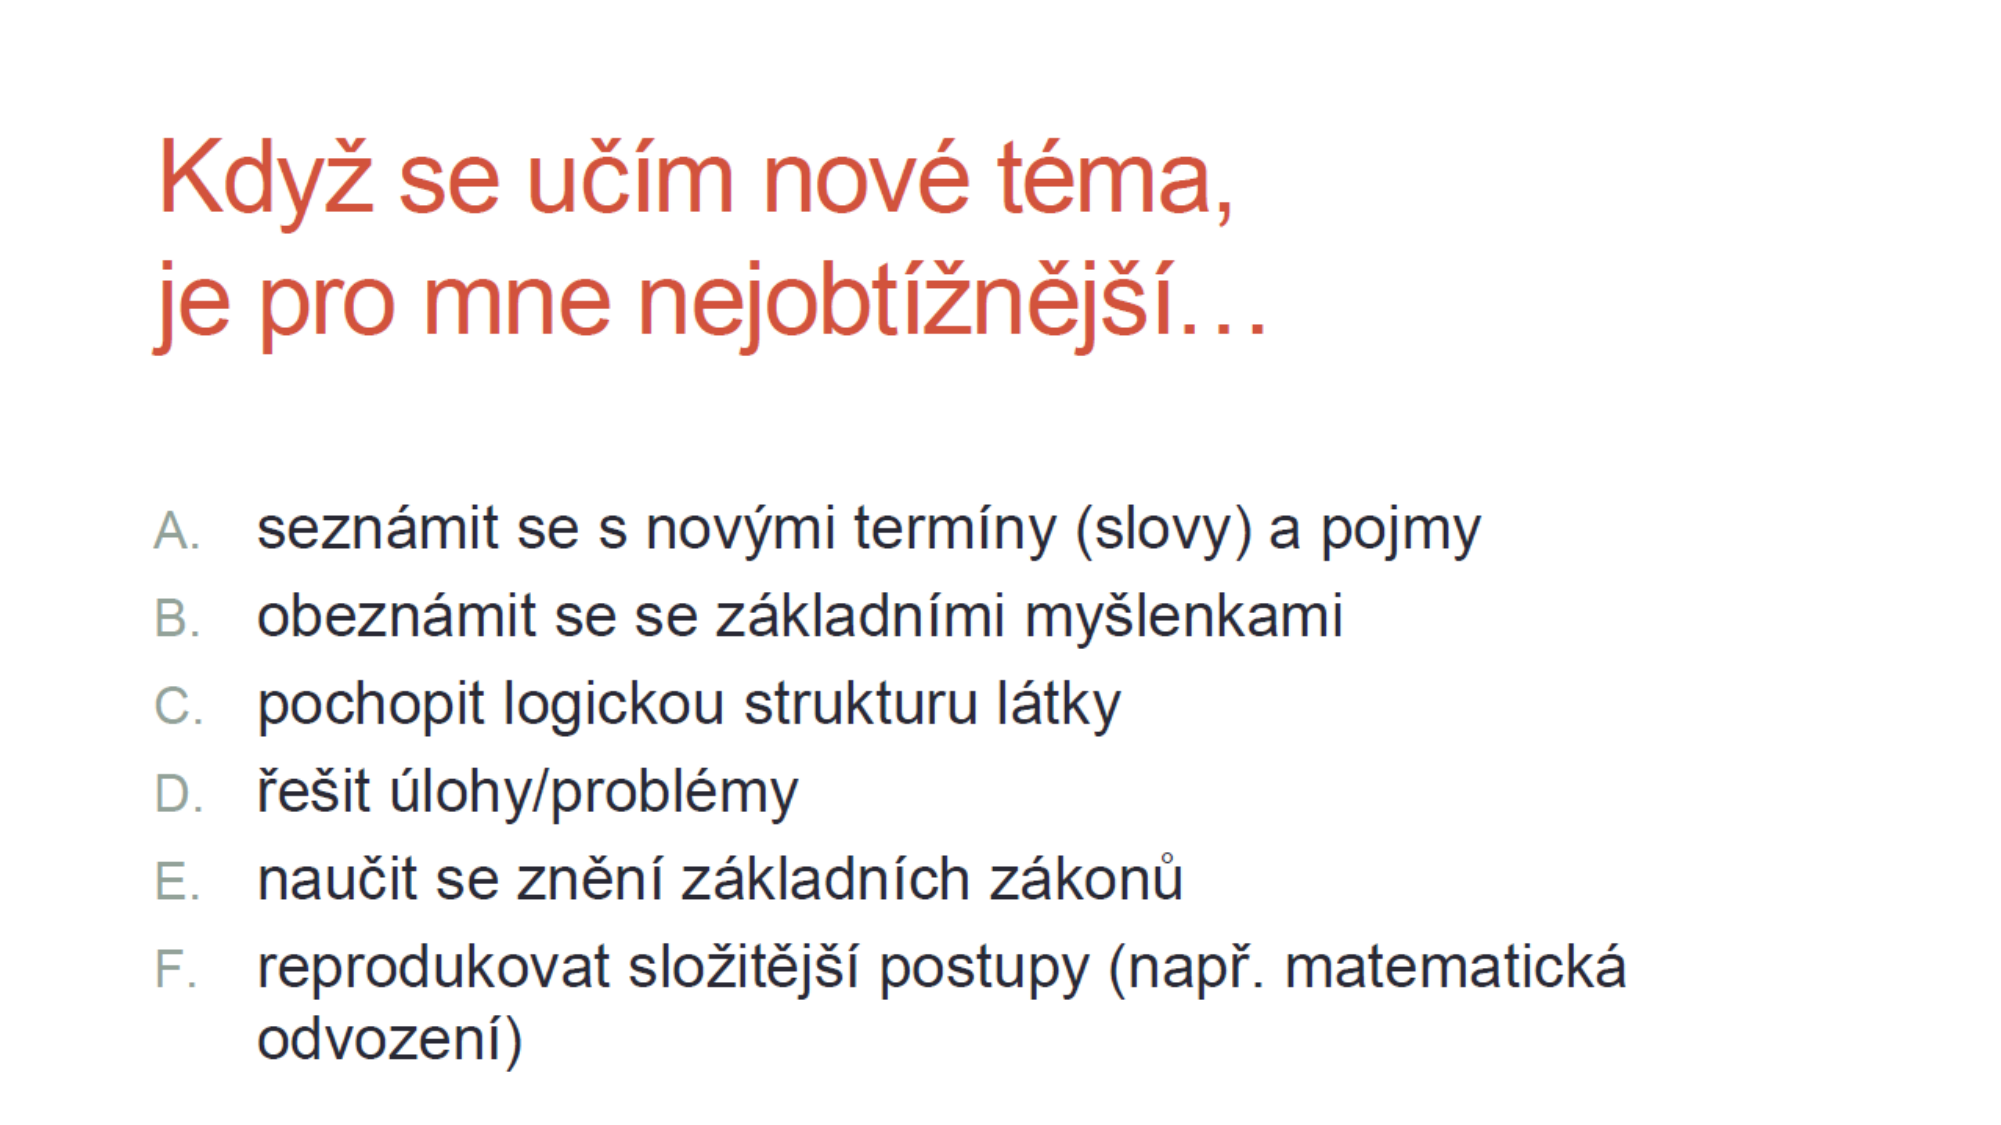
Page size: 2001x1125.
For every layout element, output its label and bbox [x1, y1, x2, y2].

picture [91, 63, 1697, 1125]
